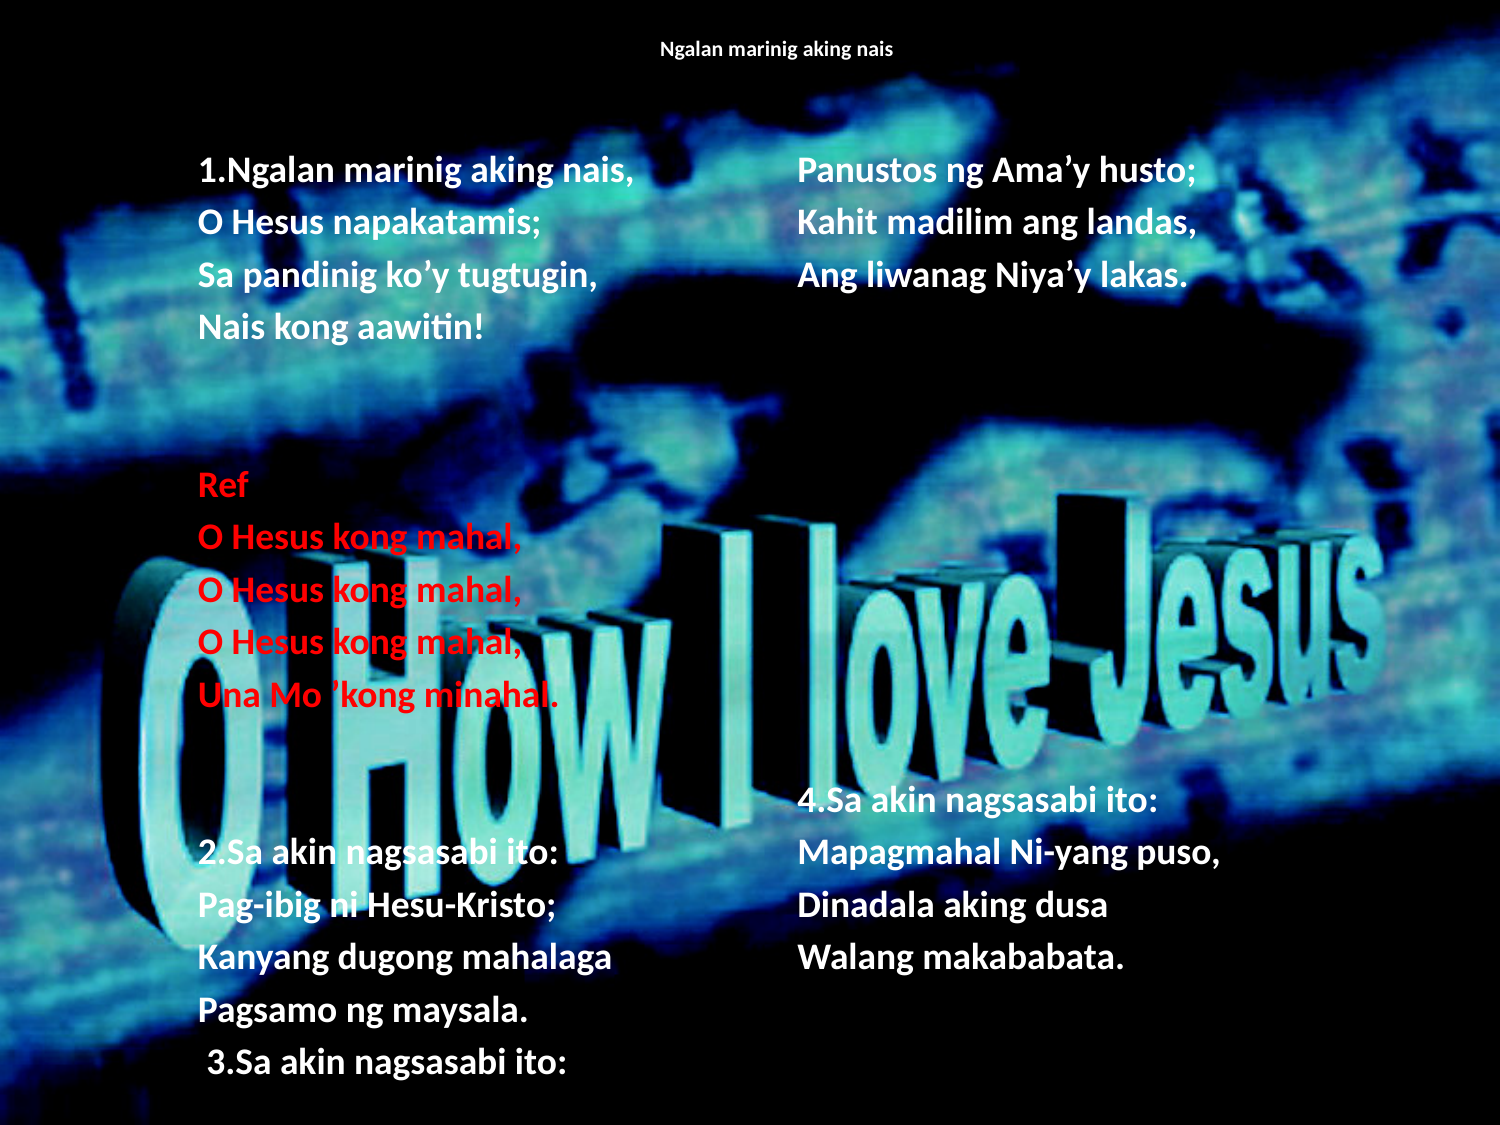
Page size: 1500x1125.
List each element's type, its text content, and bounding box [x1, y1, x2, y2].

subtitle 1.Ngalan marinig aking nais, O Hesus napakatamis; Sa pandinig ko’y tugtugin, Nais kong aawitin! Ref O Hesus kong mahal, O Hesus kong mahal, O Hesus kong mahal, Una Mo ’kong minahal. 2.Sa akin nagsasabi ito: Pag-ibig ni Hesu-Kristo; Kanyang dugong mahalaga Pagsamo ng maysala. 3.Sa akin nagsasabi ito: Panustos ng Ama’y husto; Kahit madilim ang landas, Ang liwanag Niya’y lakas. 4.Sa akin nagsasabi ito: Mapagmahal Ni-yang puso, Dinadala aking dusa Walang makababata. [183, 137, 1412, 1102]
picture [0, 0, 1500, 1125]
title Ngalan marinig aking nais [304, 0, 1250, 95]
